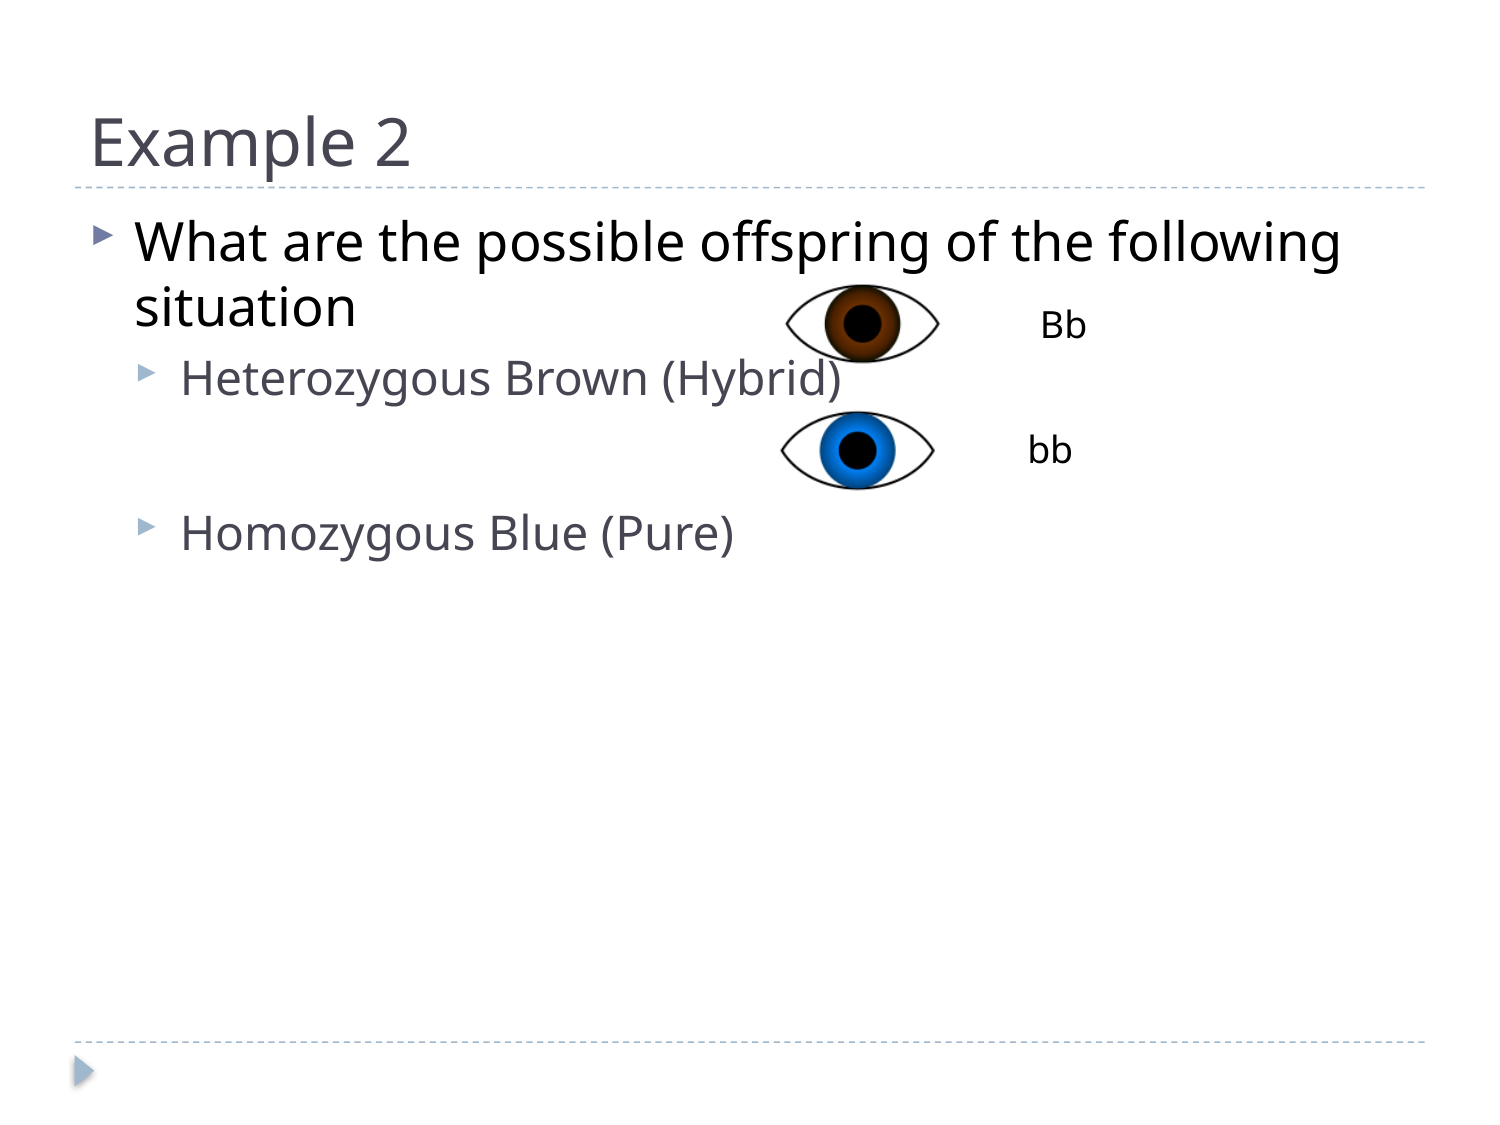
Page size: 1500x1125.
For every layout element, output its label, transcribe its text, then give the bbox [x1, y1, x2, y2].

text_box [774, 399, 1163, 498]
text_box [774, 274, 1176, 374]
list What are the possible offspring of the following situation Heterozygous Brown (Hybrid) Homozygous Blue (Pure) [75, 200, 1425, 1010]
title Example 2 [75, 24, 1425, 188]
